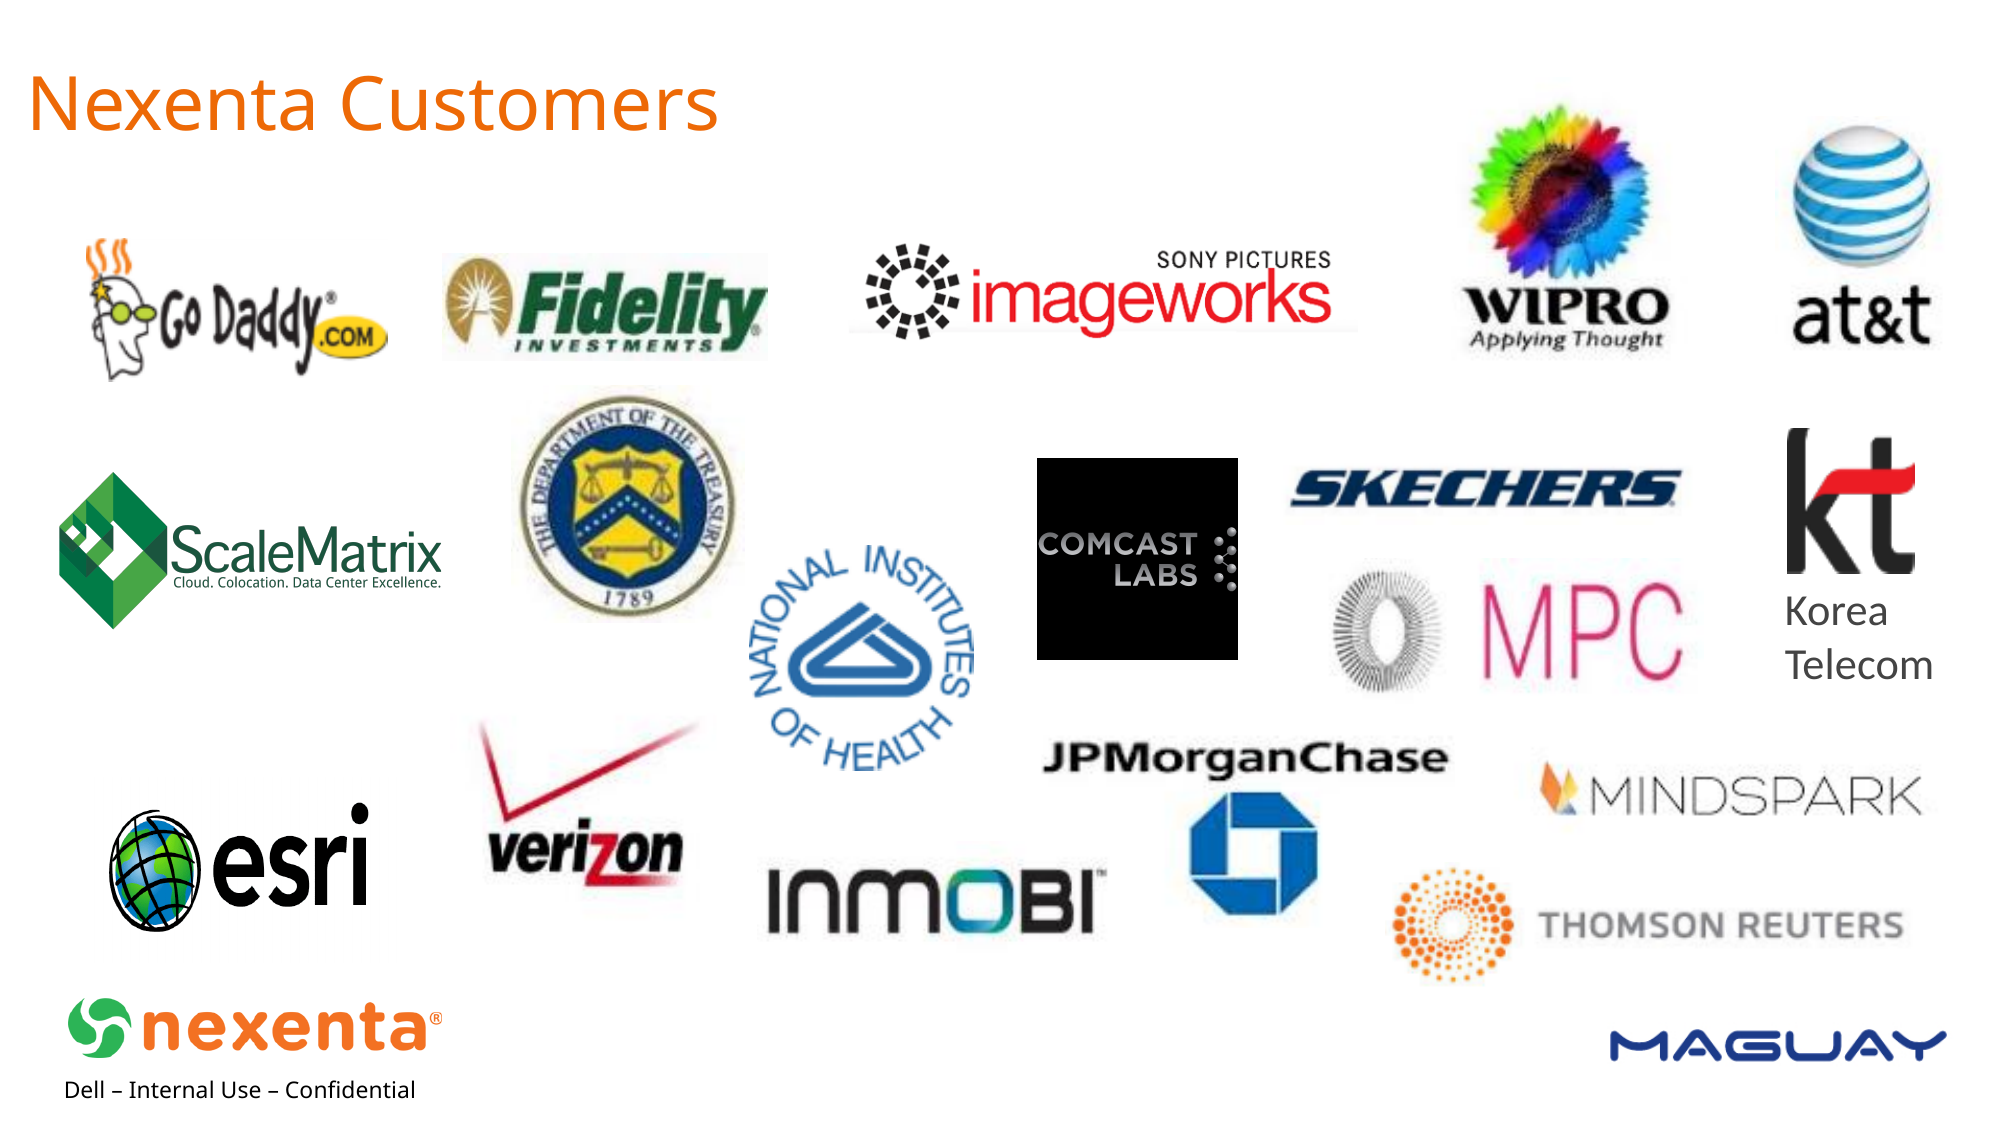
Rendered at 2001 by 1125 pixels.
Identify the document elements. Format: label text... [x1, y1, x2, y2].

picture [86, 238, 388, 382]
picture [1037, 458, 1239, 660]
picture [1775, 116, 1951, 361]
picture [749, 545, 974, 771]
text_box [1784, 428, 1975, 697]
picture [848, 221, 1359, 361]
picture [450, 683, 729, 929]
picture [1436, 77, 1721, 394]
picture [68, 998, 442, 1058]
picture [86, 777, 397, 963]
picture [1268, 456, 1711, 525]
picture [511, 385, 745, 623]
picture [1513, 731, 1972, 858]
picture [59, 472, 442, 660]
text_box Nexenta Customers [11, 47, 736, 153]
picture [442, 253, 768, 361]
picture [1313, 558, 1704, 706]
picture [757, 726, 1975, 1103]
